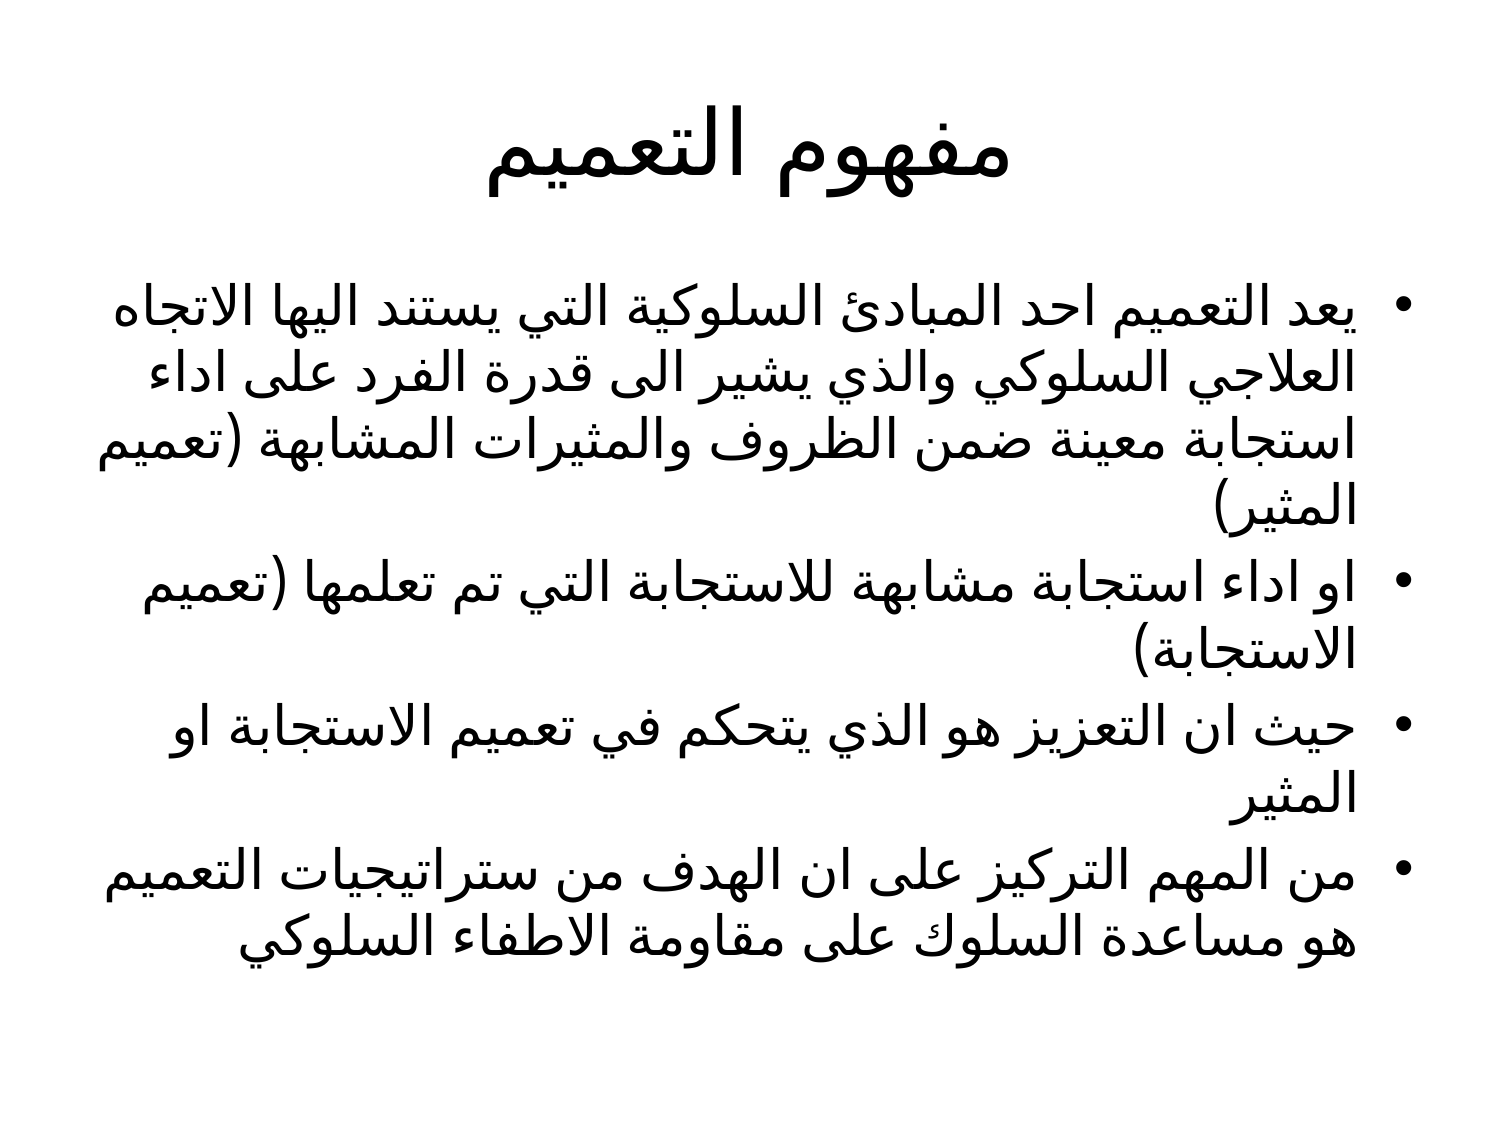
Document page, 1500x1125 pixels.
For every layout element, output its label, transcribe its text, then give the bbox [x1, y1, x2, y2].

title مفهوم التعميم [75, 45, 1425, 233]
list يعد التعميم احد المبادئ السلوكية التي يستند اليها الاتجاه العلاجي السلوكي والذي يشير الى قدرة الفرد على اداء استجابة معينة ضمن الظروف والمثيرات المشابهة (تعميم المثير) او اداء استجابة مشابهة للاستجابة التي تم تعلمها (تعميم الاستجابة) حيث ان التعزيز هو الذي يتحكم في تعميم الاستجابة او المثير من المهم التركيز على ان الهدف من ستراتيجيات التعميم هو مساعدة السلوك على مقاومة الاطفاء السلوكي [75, 262, 1425, 1005]
